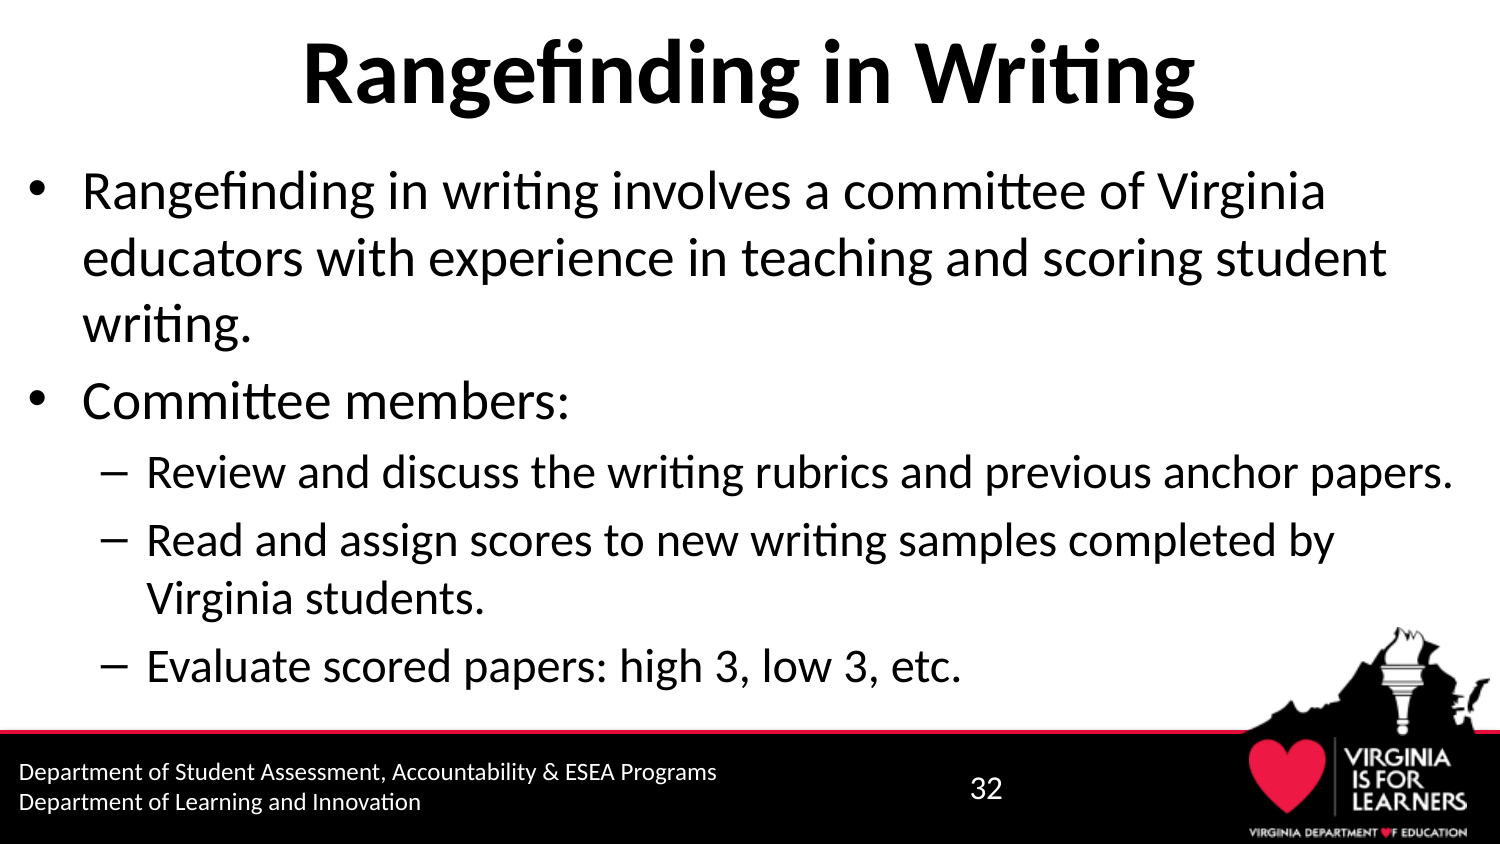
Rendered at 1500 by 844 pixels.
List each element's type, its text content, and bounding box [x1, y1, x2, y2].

picture [1249, 737, 1467, 838]
title Rangefinding in Writing [0, 0, 1500, 135]
picture [1240, 627, 1490, 736]
list Rangefinding in writing involves a committee of Virginia educators with experience in teaching and scoring student writing. Committee members: Review and discuss the writing rubrics and previous anchor papers. Read and assign scores to new writing samples completed by Virginia students. Evaluate scored papers: high 3, low 3, etc. [12, 146, 1477, 710]
